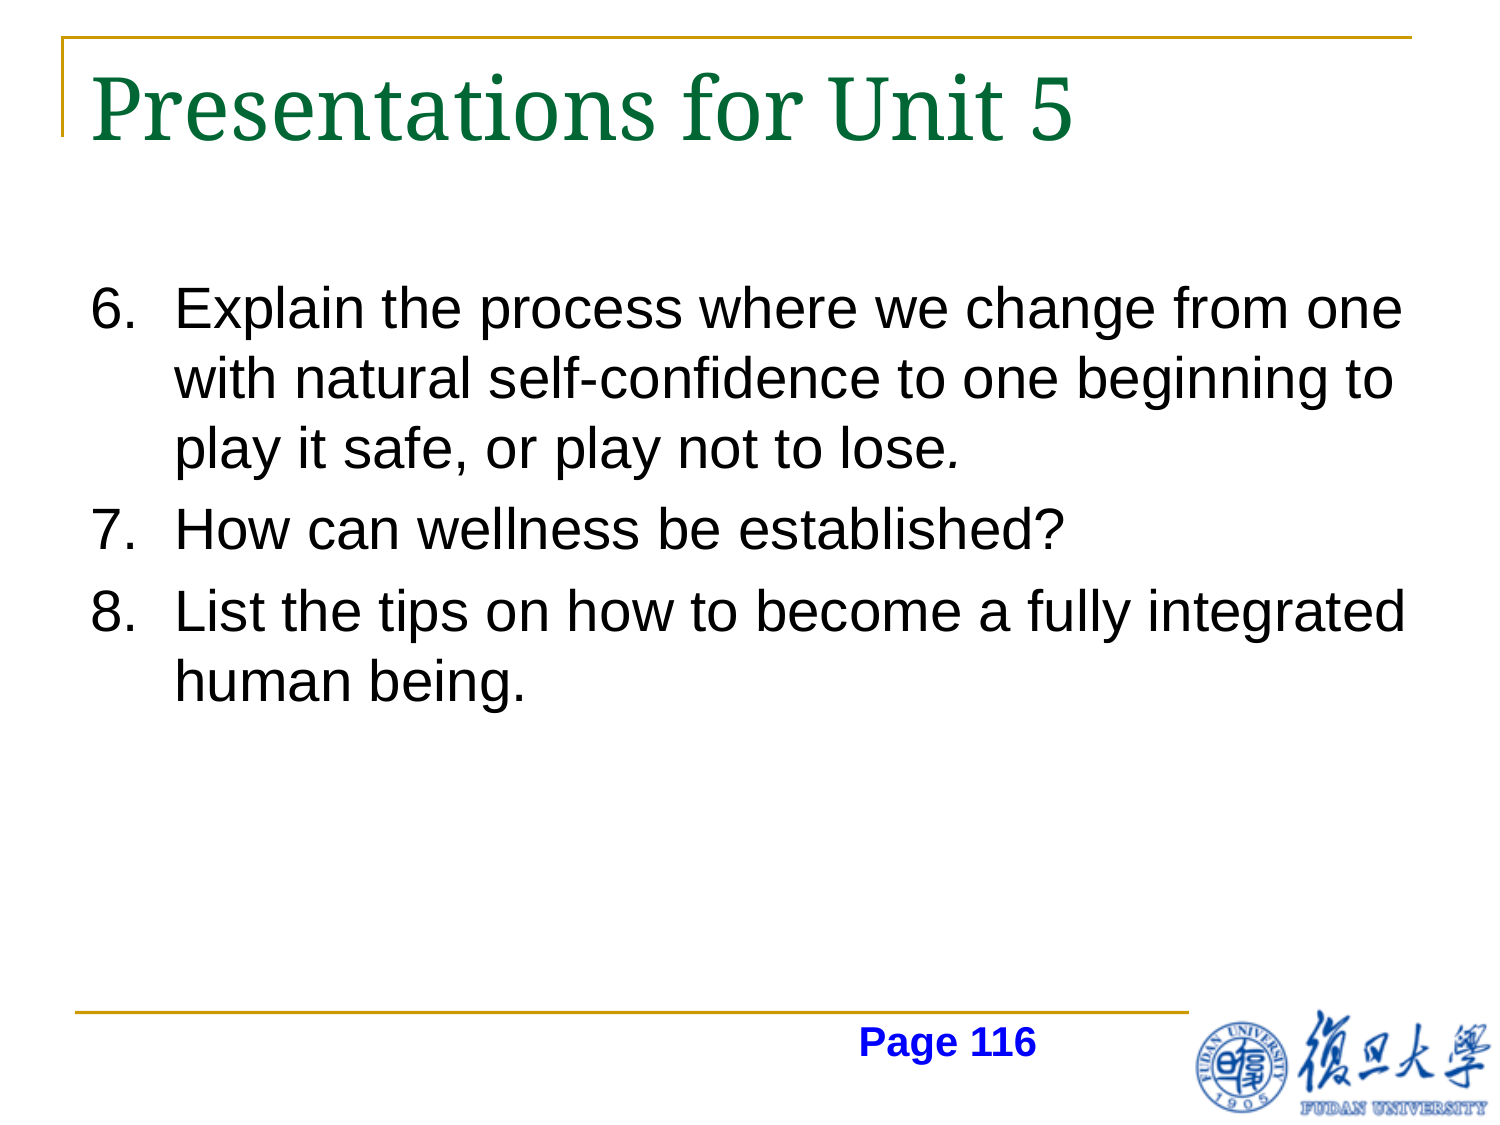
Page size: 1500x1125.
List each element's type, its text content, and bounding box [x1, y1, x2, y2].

list 6. Explain the process where we change from one with natural self-confidence to one beginning to play it safe, or play not to lose. 7. How can wellness be established? 8. List the tips on how to become a fully integrated human being. [74, 262, 1426, 1006]
picture [1188, 990, 1500, 1125]
title Presentations for Unit 5 [74, 45, 1426, 233]
text_box Page 116 [843, 1007, 1090, 1073]
